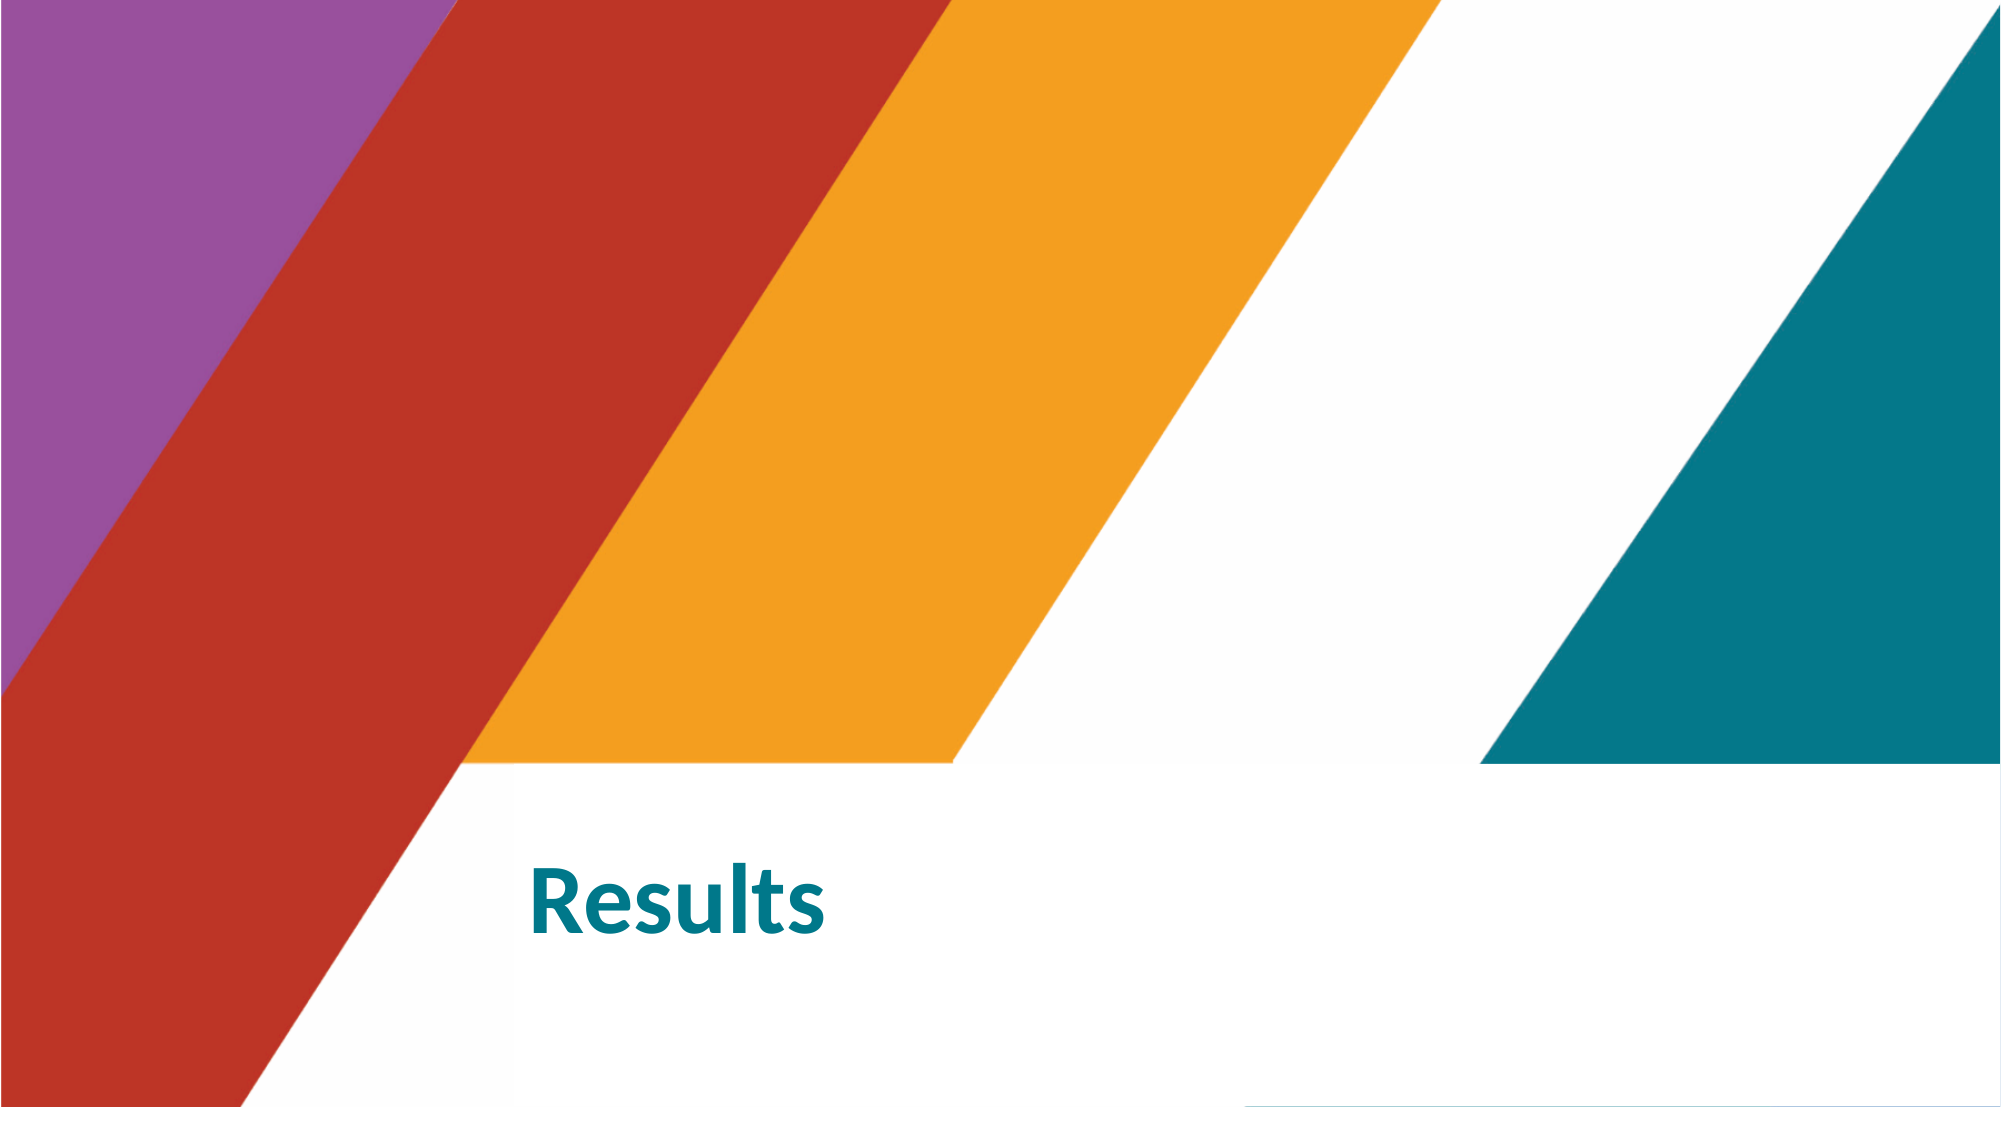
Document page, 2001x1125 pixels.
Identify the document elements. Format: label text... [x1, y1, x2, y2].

title Results [514, 826, 2000, 1044]
picture [3, 0, 2001, 1107]
